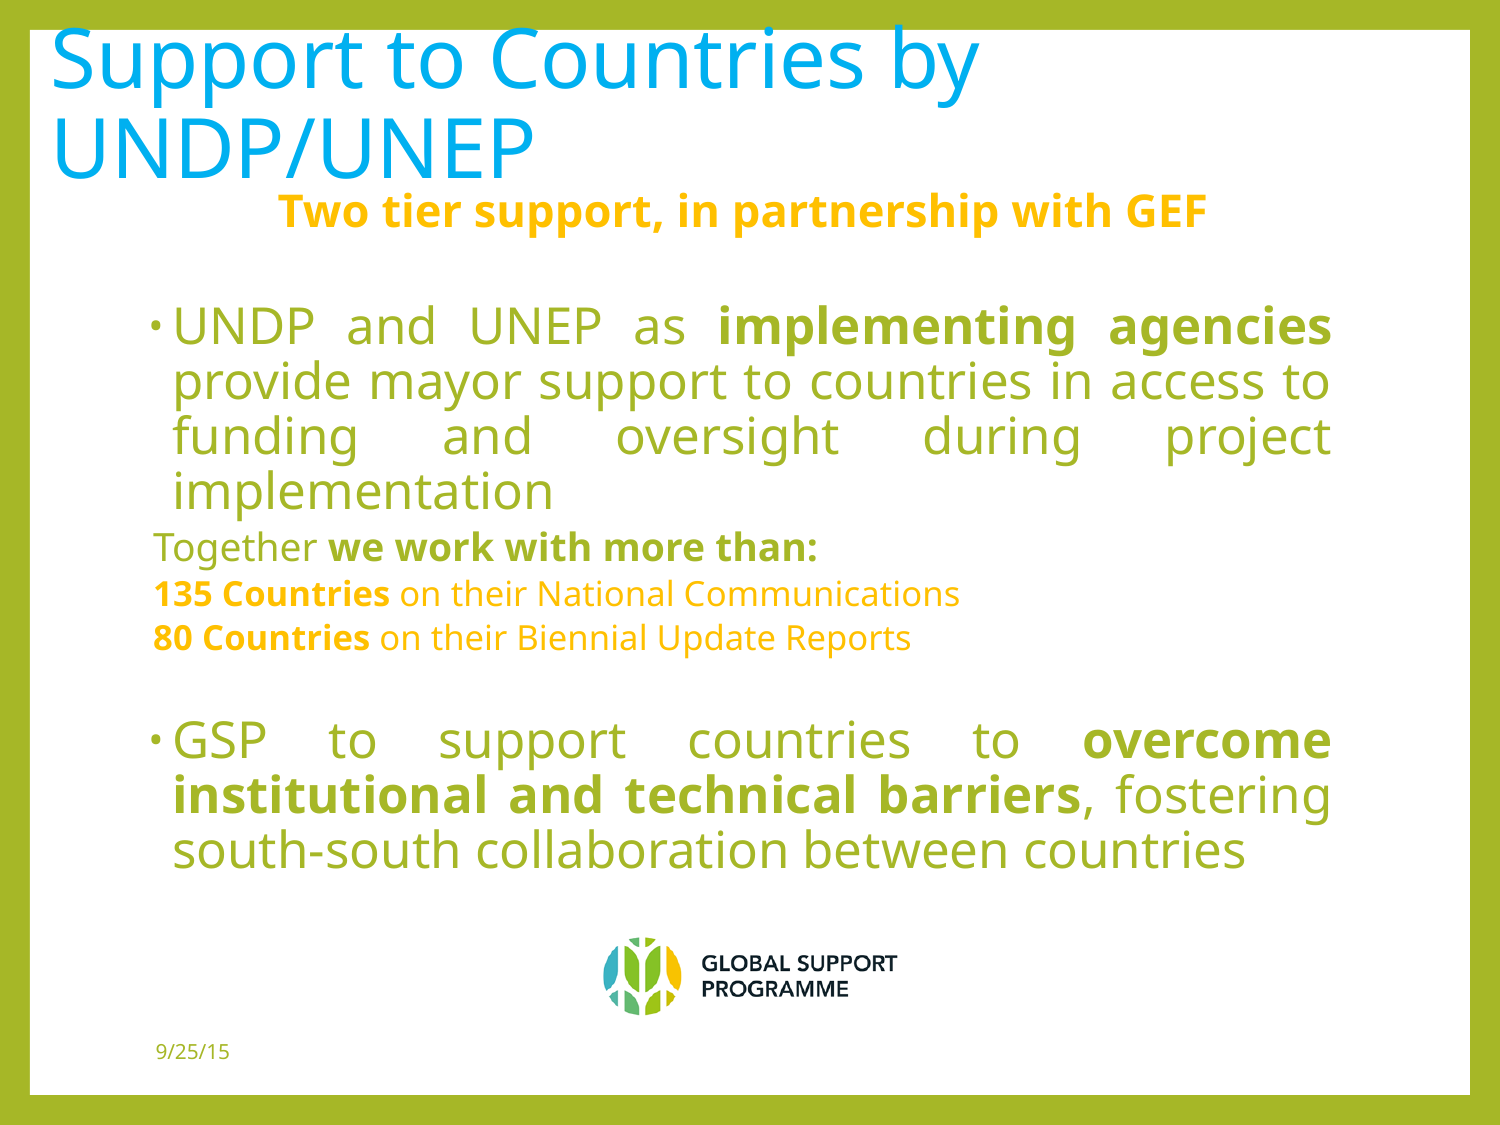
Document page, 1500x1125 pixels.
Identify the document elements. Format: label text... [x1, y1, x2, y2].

picture [525, 941, 975, 1093]
list Two tier support, in partnership with GEF UNDP and UNEP as implementing agencies provide mayor support to countries in access to funding and oversight during project implementation Together we work with more than: 135 Countries on their National Communications 80 Countries on their Biennial Update Reports GSP to support countries to overcome institutional and technical barriers, fostering south-south collaboration between countries [133, 181, 1348, 941]
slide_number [140, 1020, 428, 1081]
title Support to Countries by UNDP/UNEP [35, 36, 1356, 176]
